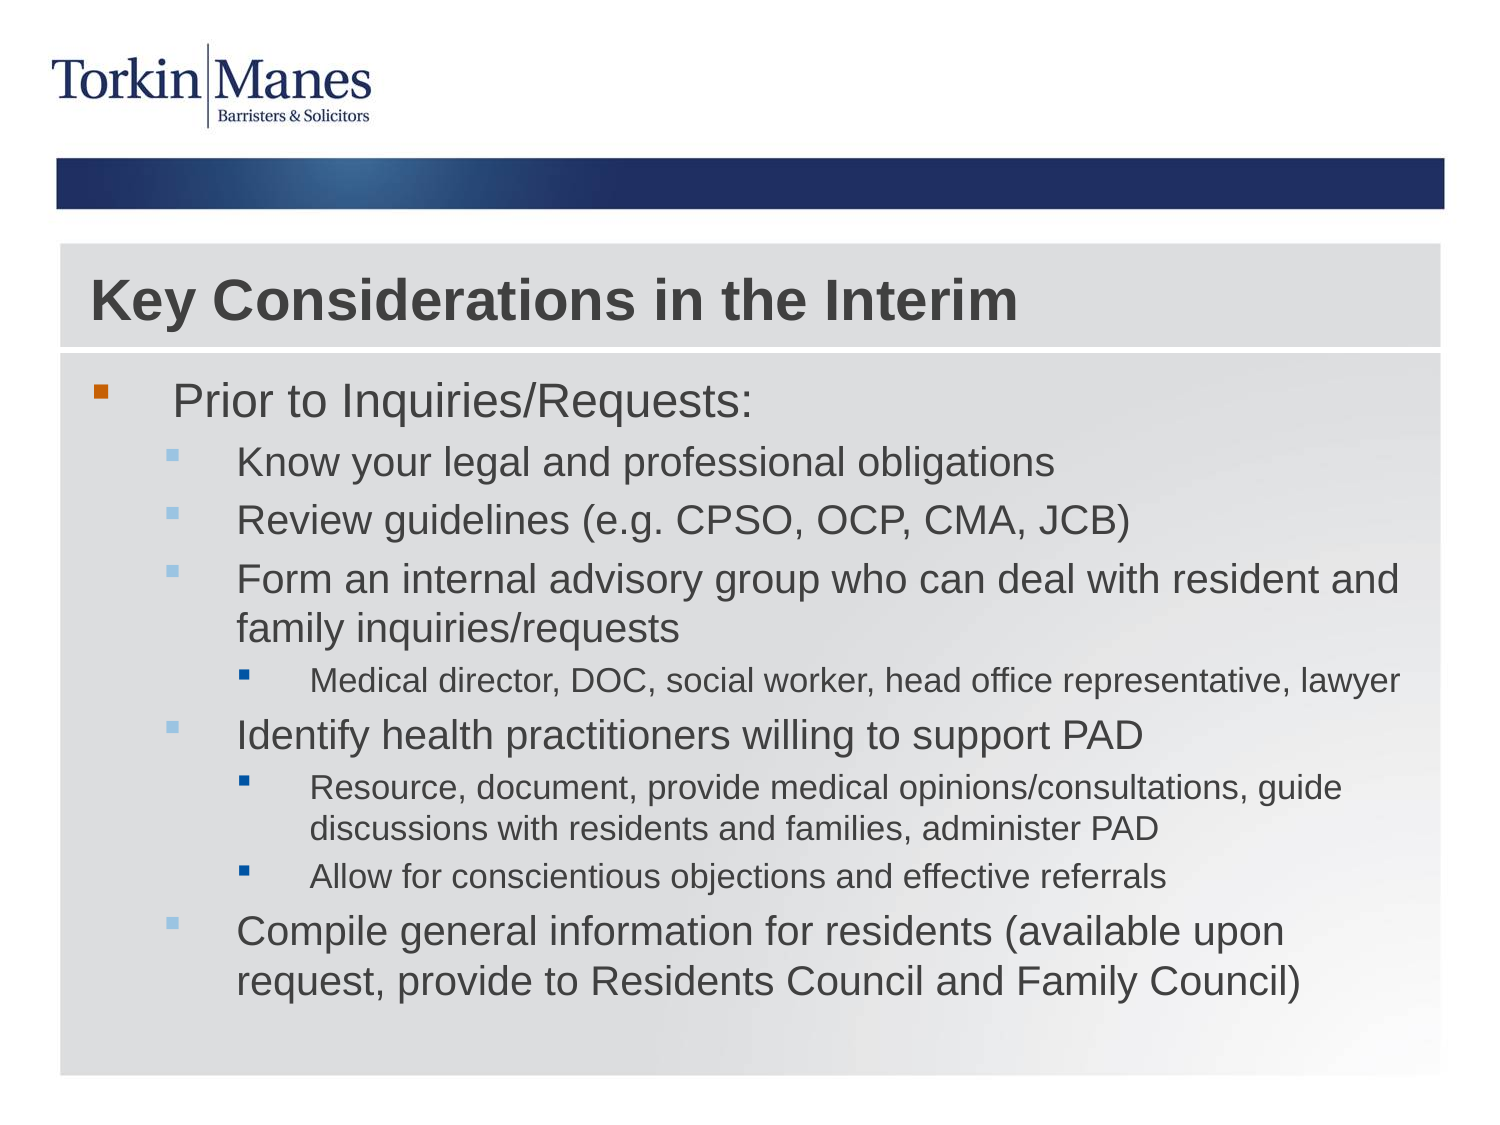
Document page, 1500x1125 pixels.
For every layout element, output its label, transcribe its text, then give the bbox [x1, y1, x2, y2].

list Prior to Inquiries/Requests: Know your legal and professional obligations Review guidelines (e.g. CPSO, OCP, CMA, JCB) Form an internal advisory group who can deal with resident and family inquiries/requests Medical director, DOC, social worker, head office representative, lawyer Identify health practitioners willing to support PAD Resource, document, provide medical opinions/consultations, guide discussions with residents and families, administer PAD Allow for conscientious objections and effective referrals Compile general information for residents (available upon request, provide to Residents Council and Family Council) [75, 361, 1425, 1047]
picture [0, 0, 1500, 1125]
title Key Considerations in the Interim [75, 255, 1425, 338]
